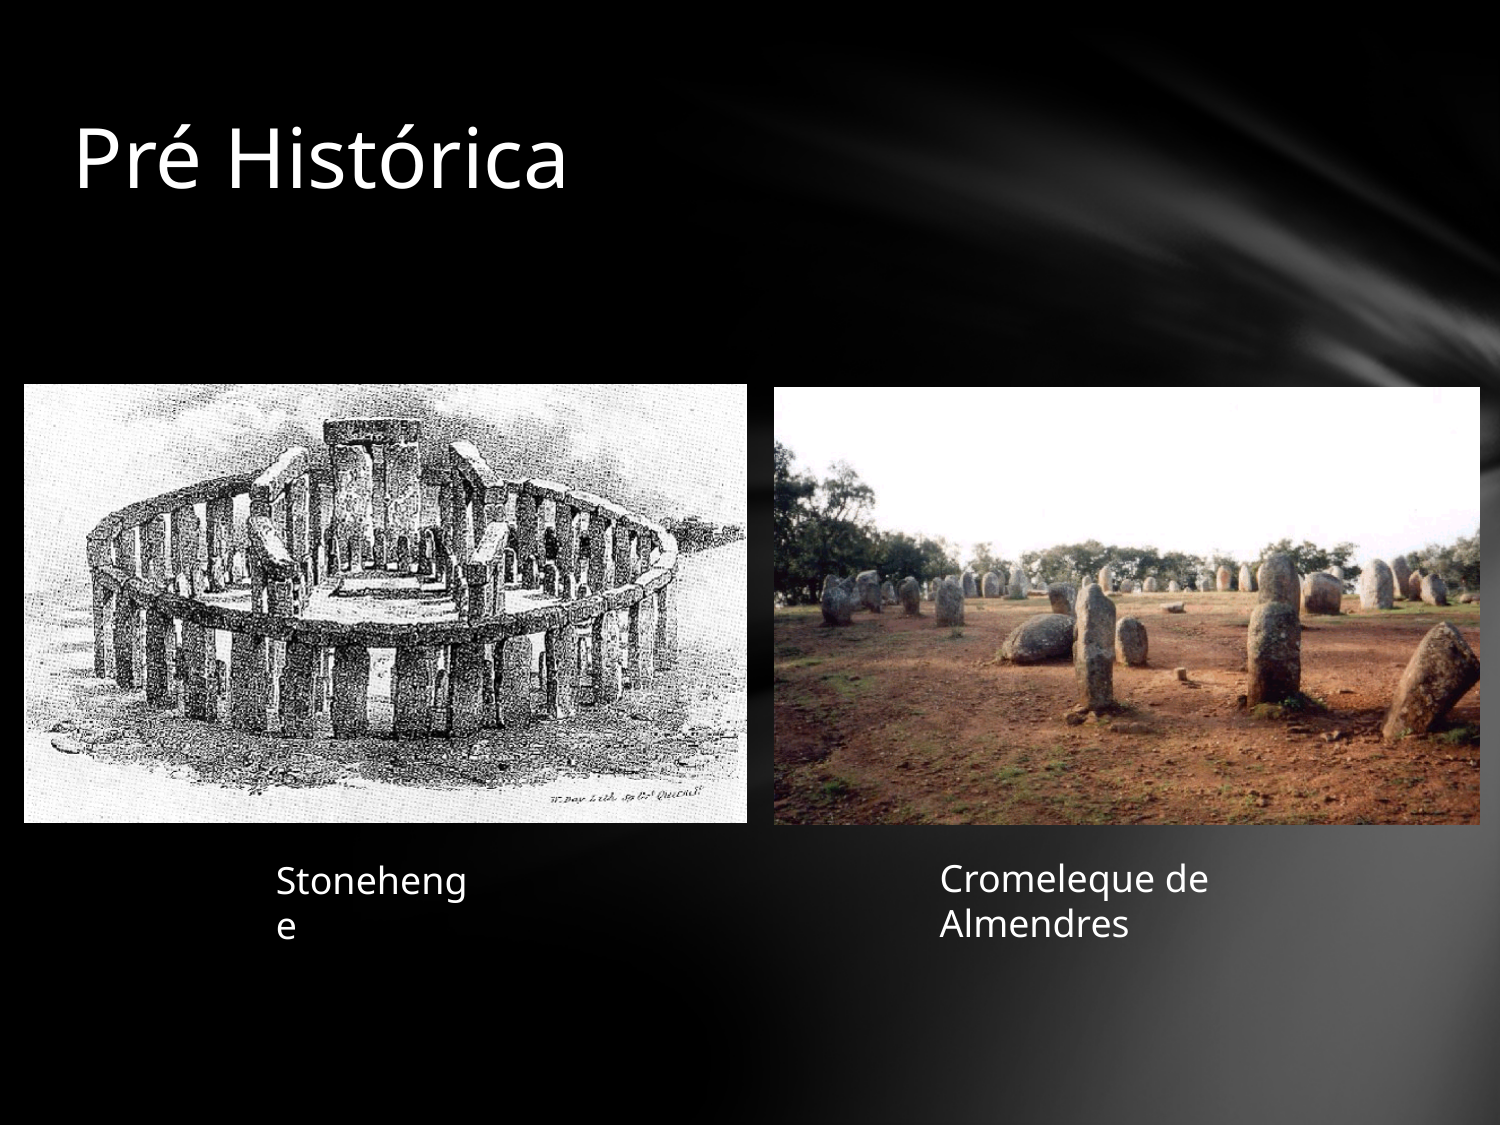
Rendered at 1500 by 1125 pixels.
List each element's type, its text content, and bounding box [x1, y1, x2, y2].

picture [774, 387, 1480, 826]
title Pré Histórica [57, 37, 1318, 213]
text_box Stonehenge [261, 849, 499, 955]
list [24, 384, 747, 823]
text_box Cromeleque de Almendres [924, 847, 1375, 952]
